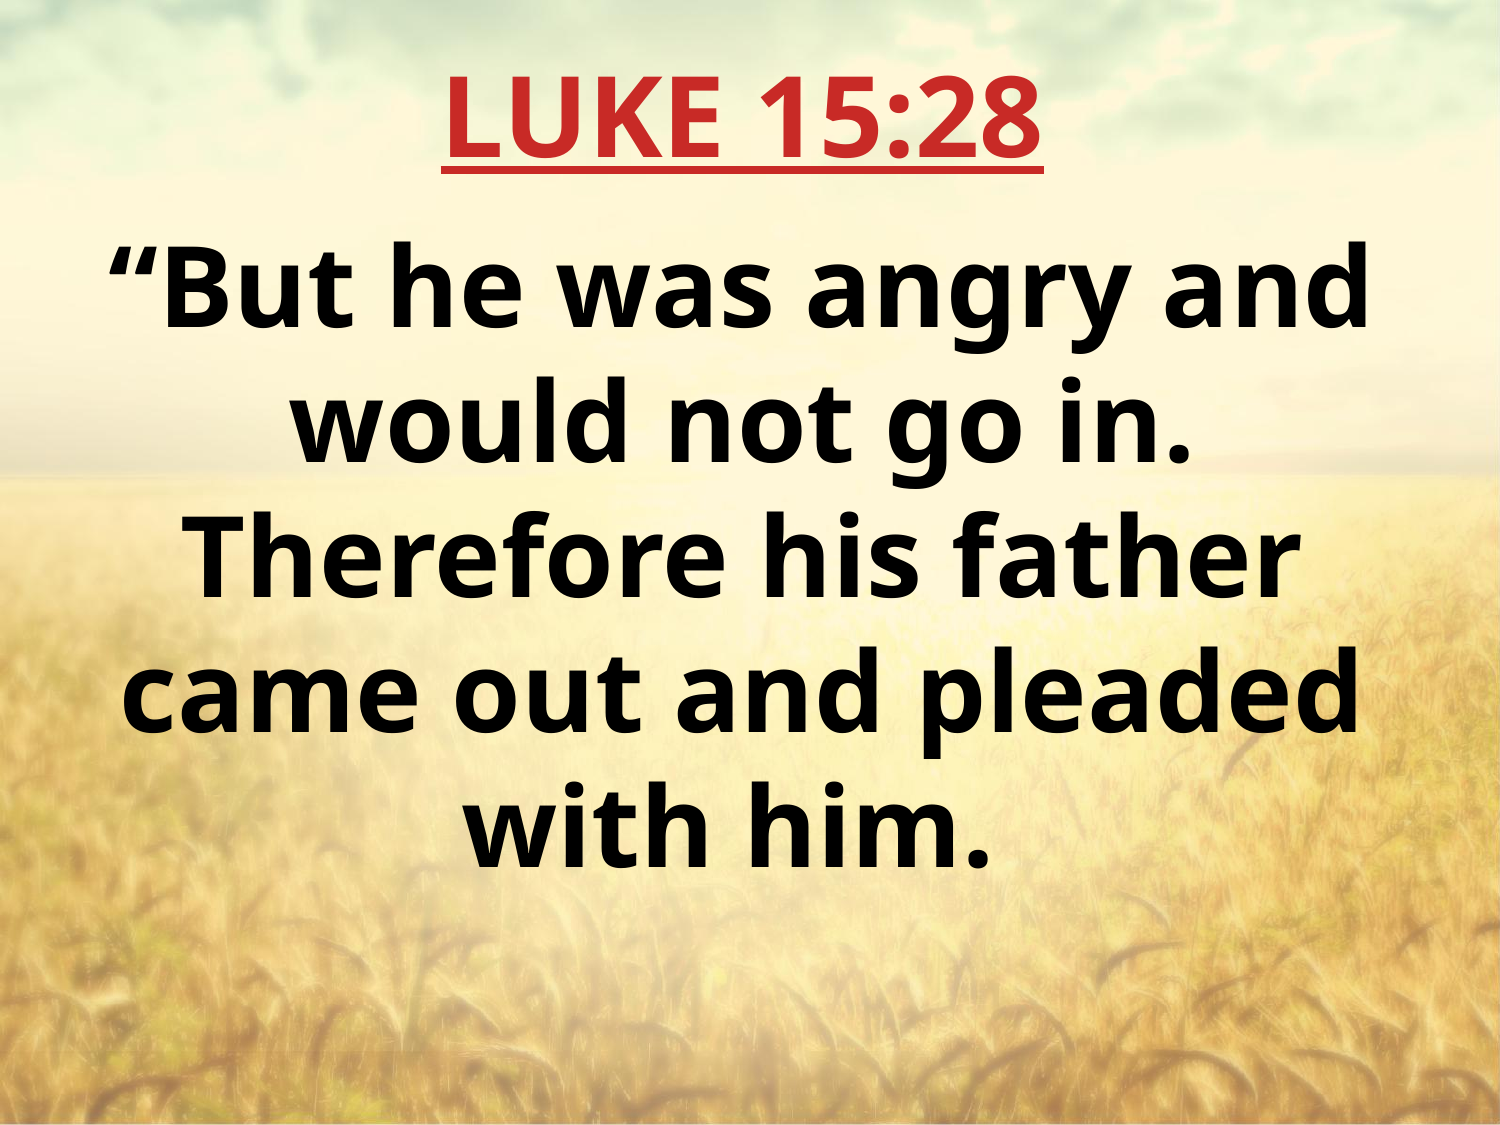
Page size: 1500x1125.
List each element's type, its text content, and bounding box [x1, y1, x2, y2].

picture [0, 0, 1500, 1125]
text_box LUKE 15:28 “But he was angry and would not go in. Therefore his father came out and pleaded with him. [19, 37, 1466, 898]
